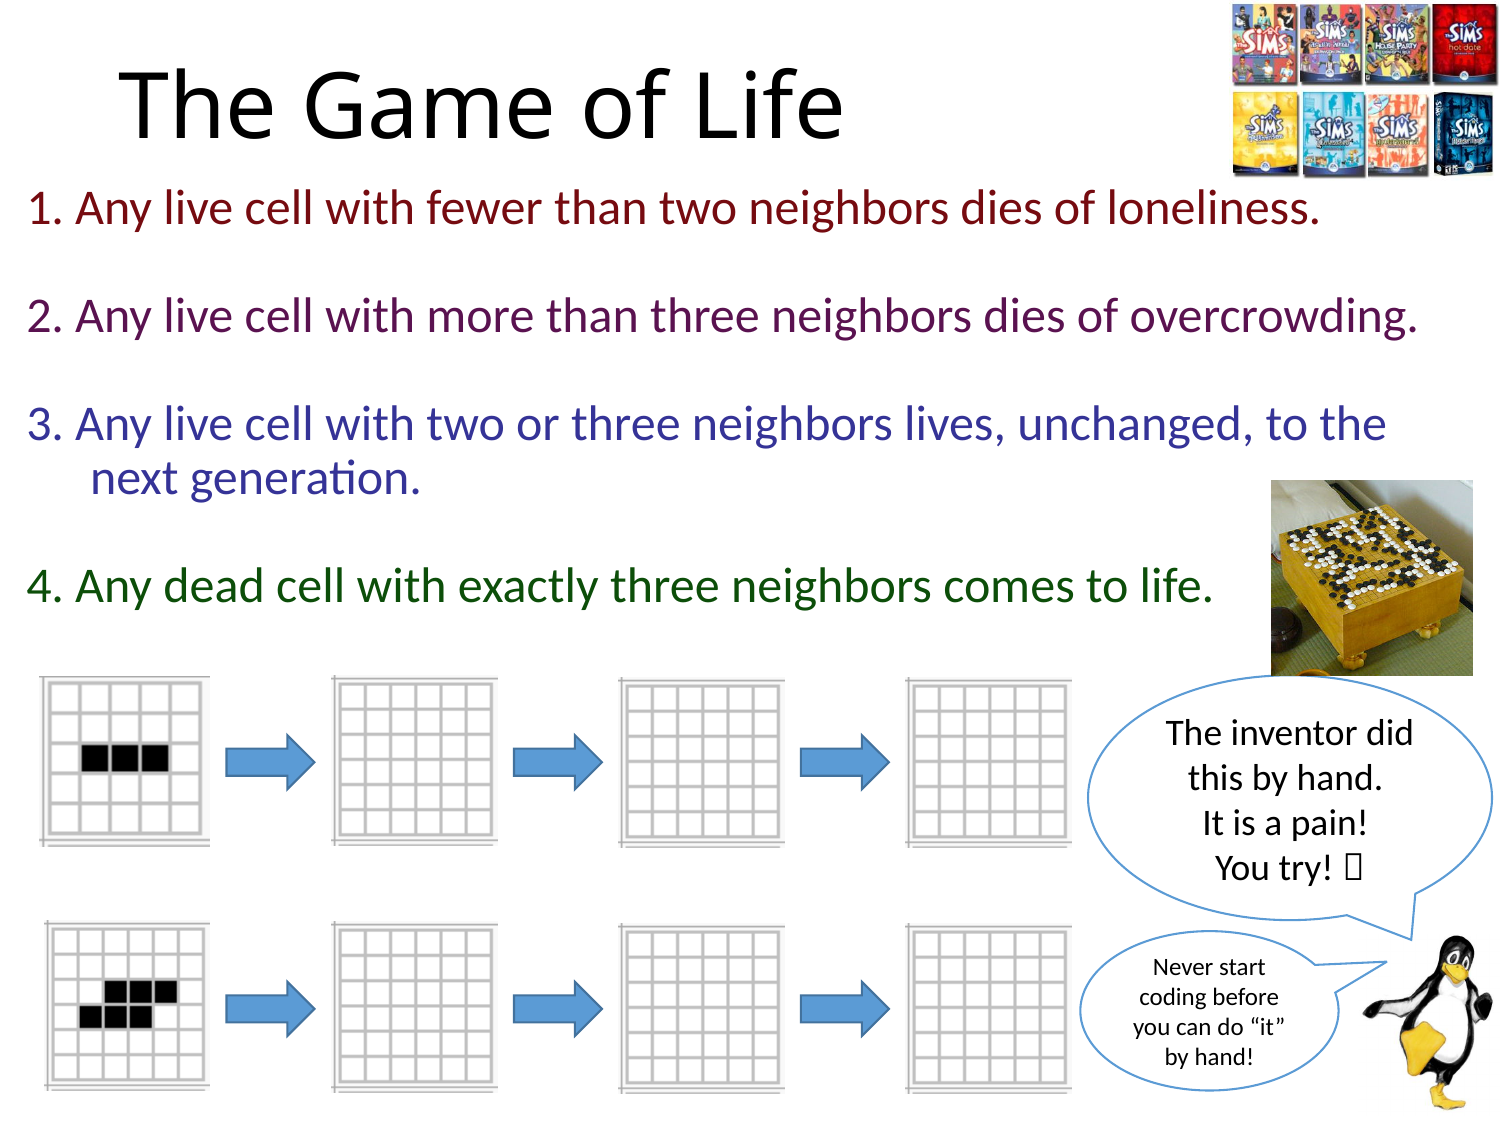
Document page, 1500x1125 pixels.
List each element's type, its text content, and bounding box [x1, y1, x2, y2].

picture [44, 920, 210, 1091]
picture [331, 921, 498, 1093]
picture [1358, 934, 1500, 1116]
picture [1229, 0, 1500, 199]
text_box [799, 732, 891, 792]
picture [39, 676, 210, 847]
picture [331, 675, 498, 846]
text_box The inventor did this by hand. It is a pain! You try!  [1086, 674, 1494, 934]
text_box [512, 732, 604, 792]
picture [618, 923, 785, 1094]
picture [905, 923, 1072, 1094]
picture [618, 677, 785, 848]
text_box [225, 979, 316, 1039]
text_box [512, 979, 604, 1039]
text_box [225, 732, 316, 792]
list 1. Any live cell with fewer than two neighbors dies of loneliness. 2. Any live cell with more than three neighbors dies of overcrowding. 3. Any live cell with two or three neighbors lives, unchanged, to the next generation. 4. Any dead cell with exactly three neighbors comes to life. [0, 174, 1500, 888]
title The Game of Life [103, 0, 1229, 174]
picture [1271, 480, 1473, 676]
picture [905, 677, 1072, 848]
text_box [799, 979, 891, 1039]
text_box Never start coding before you can do “it” by hand! [1079, 930, 1358, 1092]
